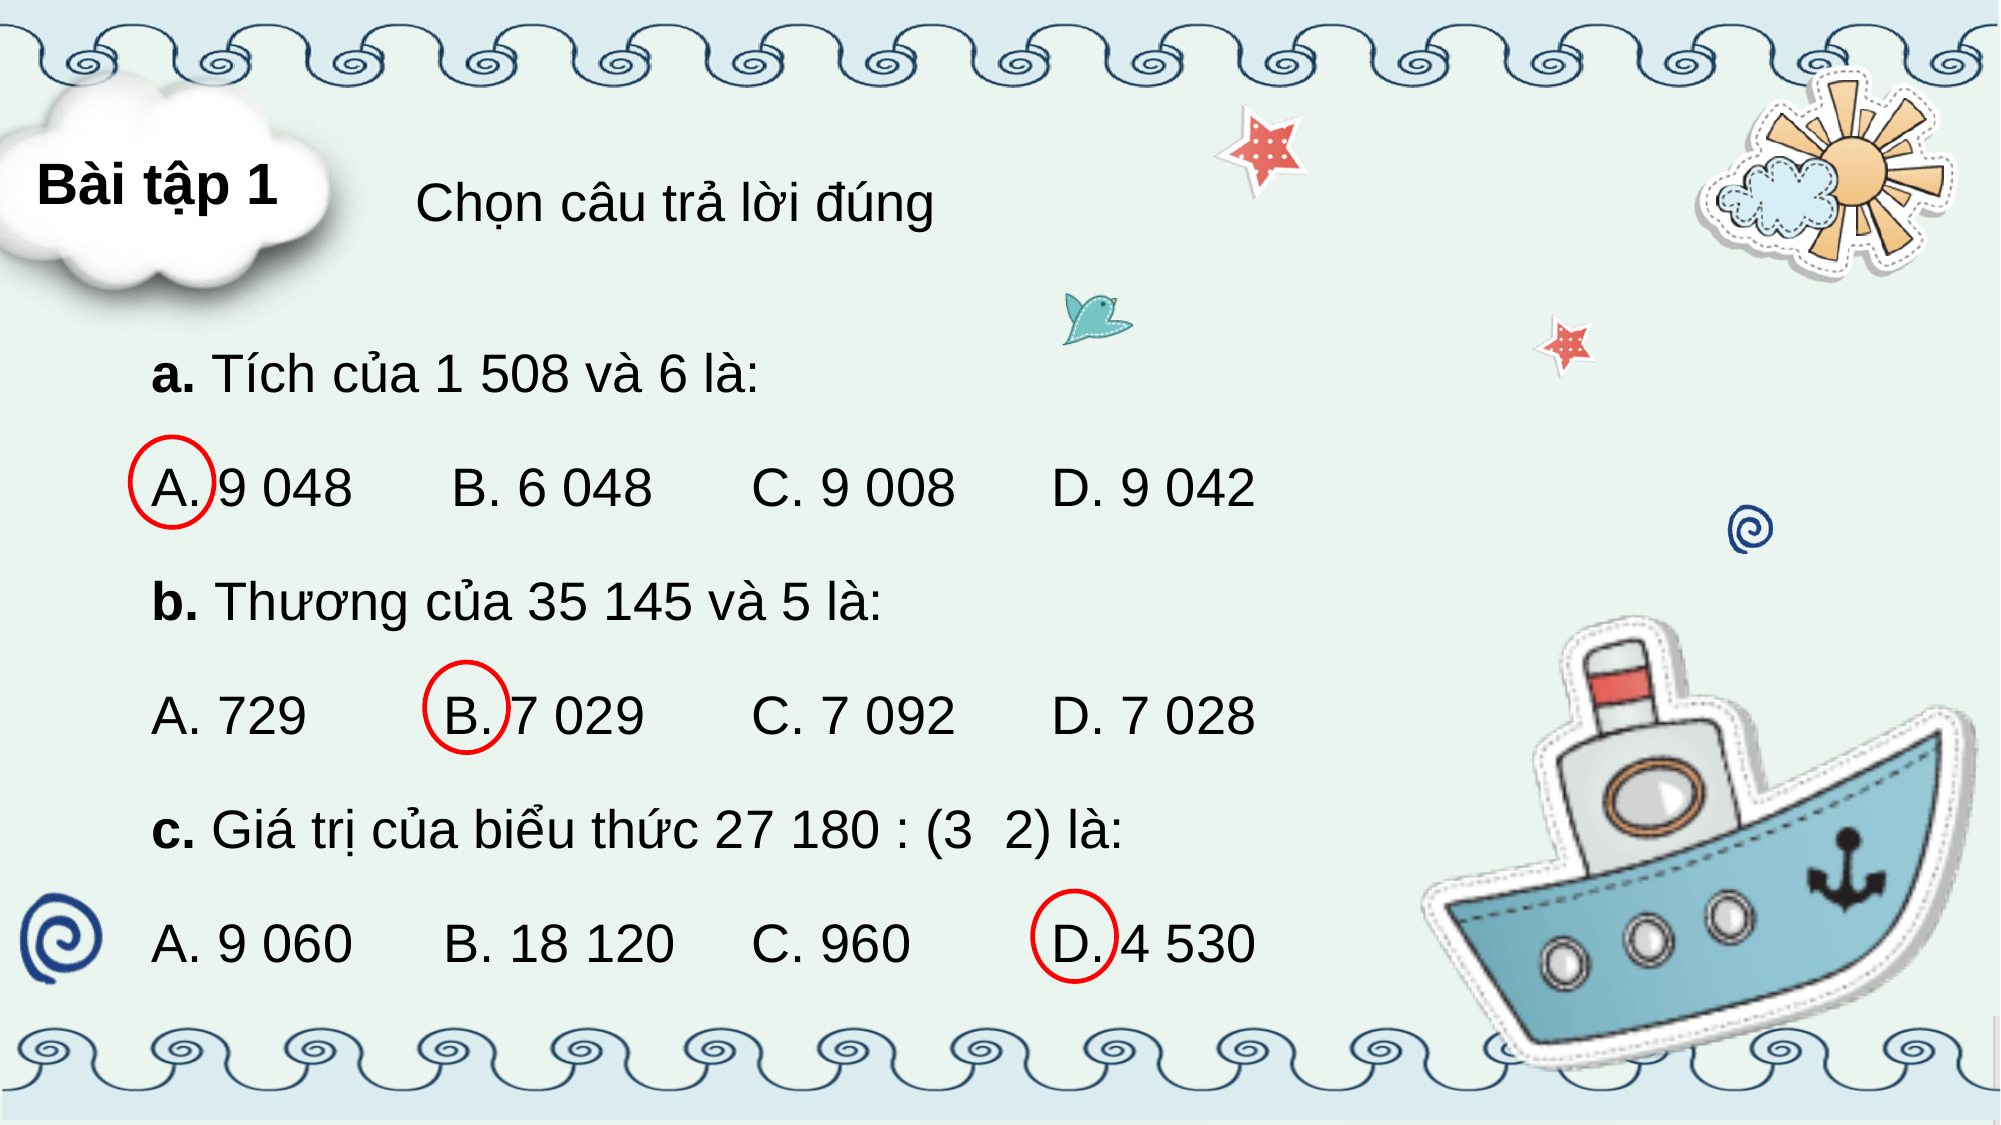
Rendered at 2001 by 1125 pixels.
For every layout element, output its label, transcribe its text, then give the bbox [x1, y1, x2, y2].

text_box [129, 444, 216, 529]
text_box Chọn câu trả lời đúng [1238, 127, 1554, 240]
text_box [0, 0, 400, 444]
text_box Chọn câu trả lời đúng [400, 127, 1204, 240]
text_box [423, 661, 510, 754]
picture [1201, 700, 1218, 722]
text_box [1031, 889, 1118, 983]
picture [400, 0, 2001, 409]
picture [0, 443, 2001, 1125]
